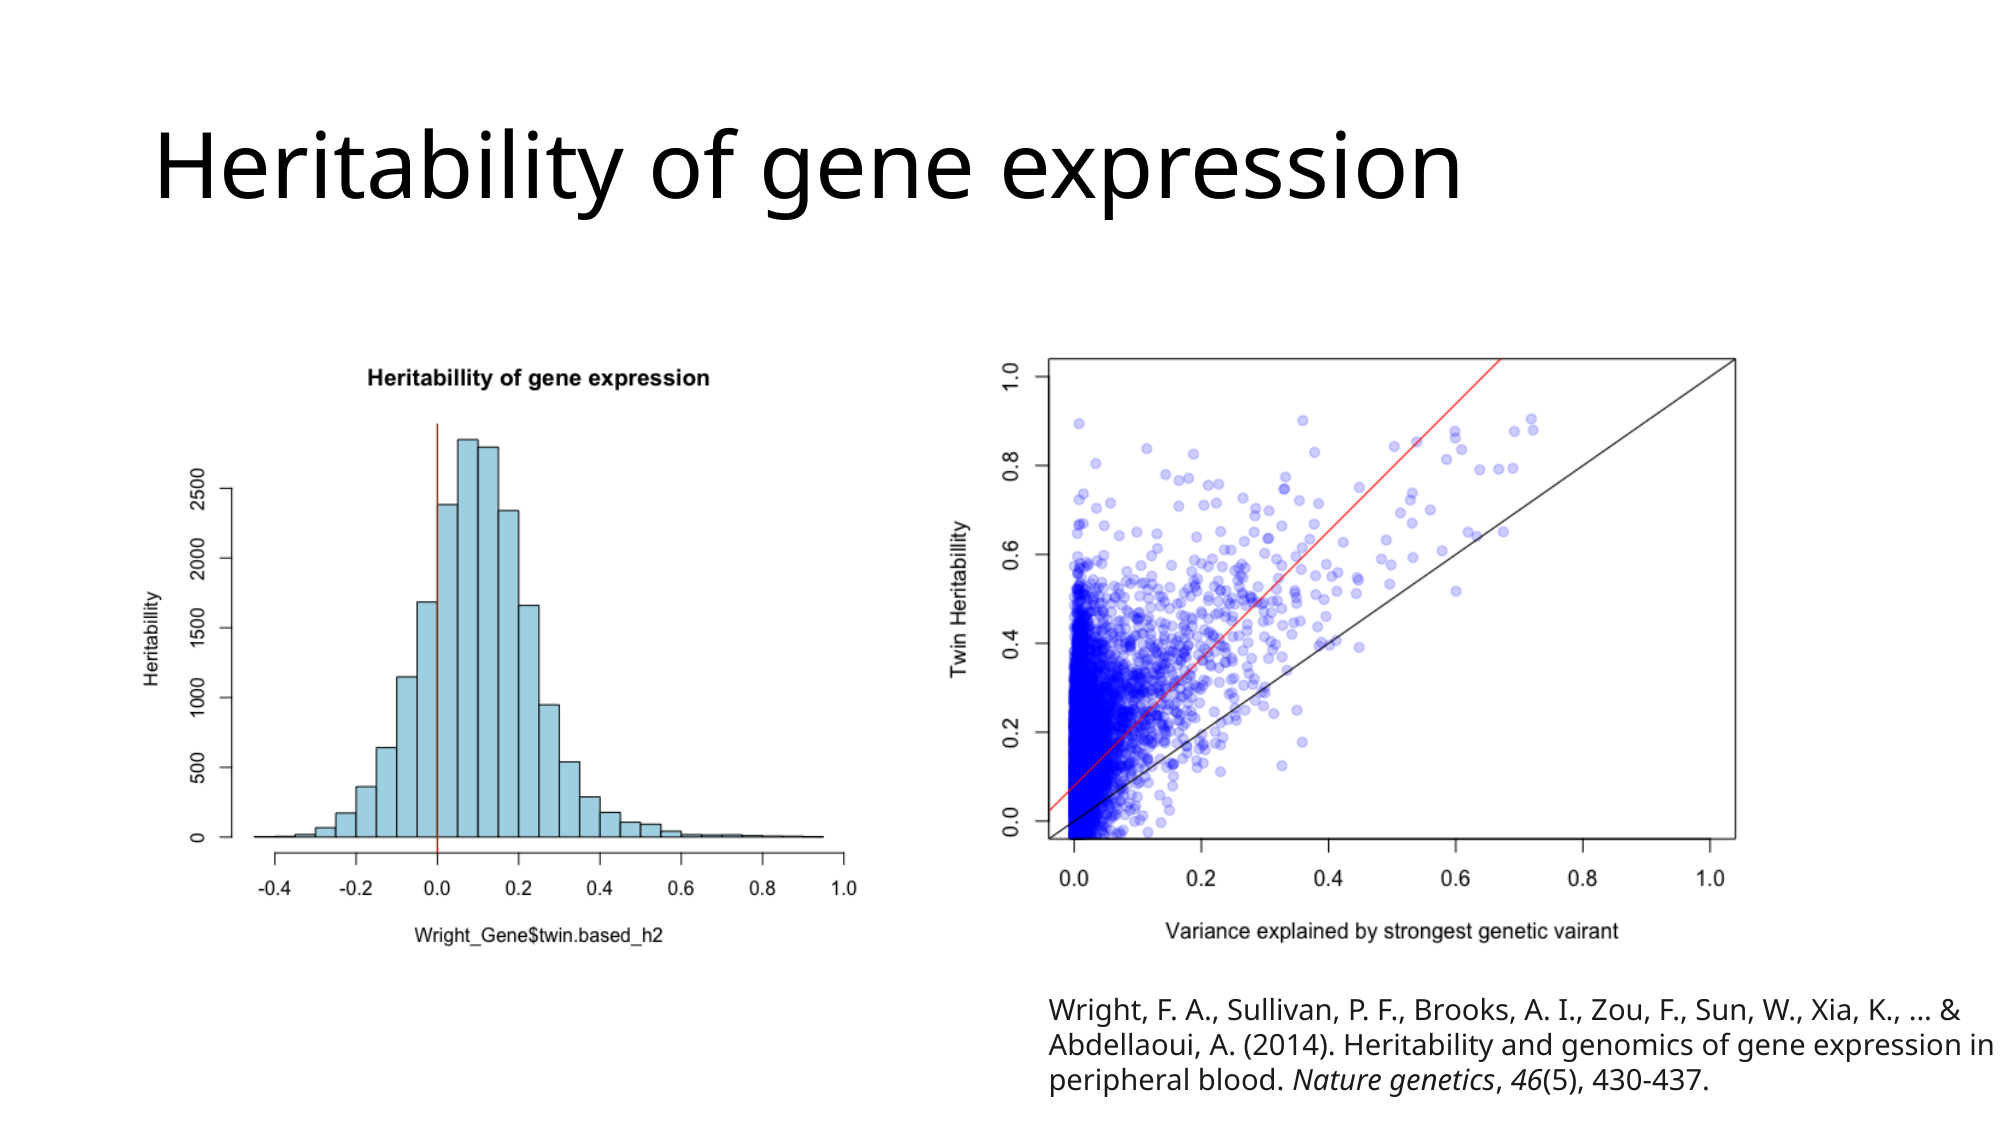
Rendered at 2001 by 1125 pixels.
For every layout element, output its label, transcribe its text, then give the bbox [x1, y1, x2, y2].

text_box Wright, F. A., Sullivan, P. F., Brooks, A. I., Zou, F., Sun, W., Xia, K., ... & Abdellaoui, A. (2014). Heritability and genomics of gene expression in peripheral blood. Nature genetics, 46(5), 430-437. [1033, 984, 2000, 1104]
text_box Heritability of gene expression [137, 59, 1863, 277]
picture [137, 329, 895, 972]
picture [943, 253, 1791, 972]
